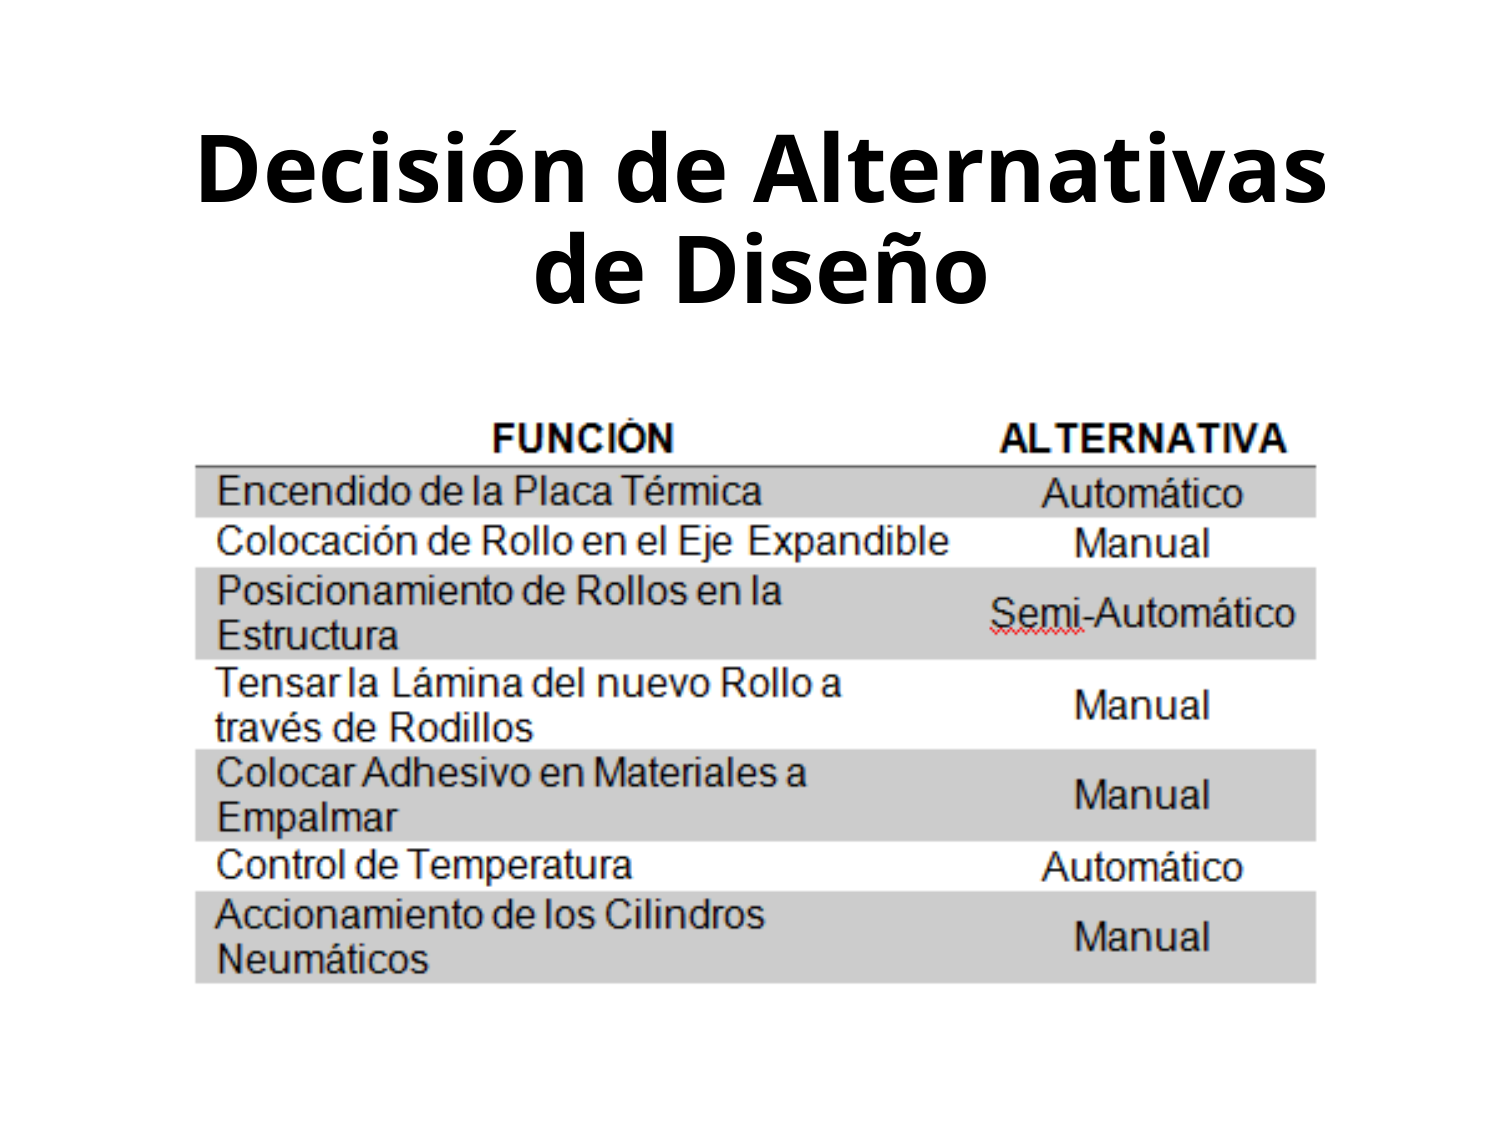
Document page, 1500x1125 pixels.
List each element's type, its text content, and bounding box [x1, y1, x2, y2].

picture [182, 408, 1332, 1012]
title Decisión de Alternativas de Diseño [123, 90, 1399, 332]
